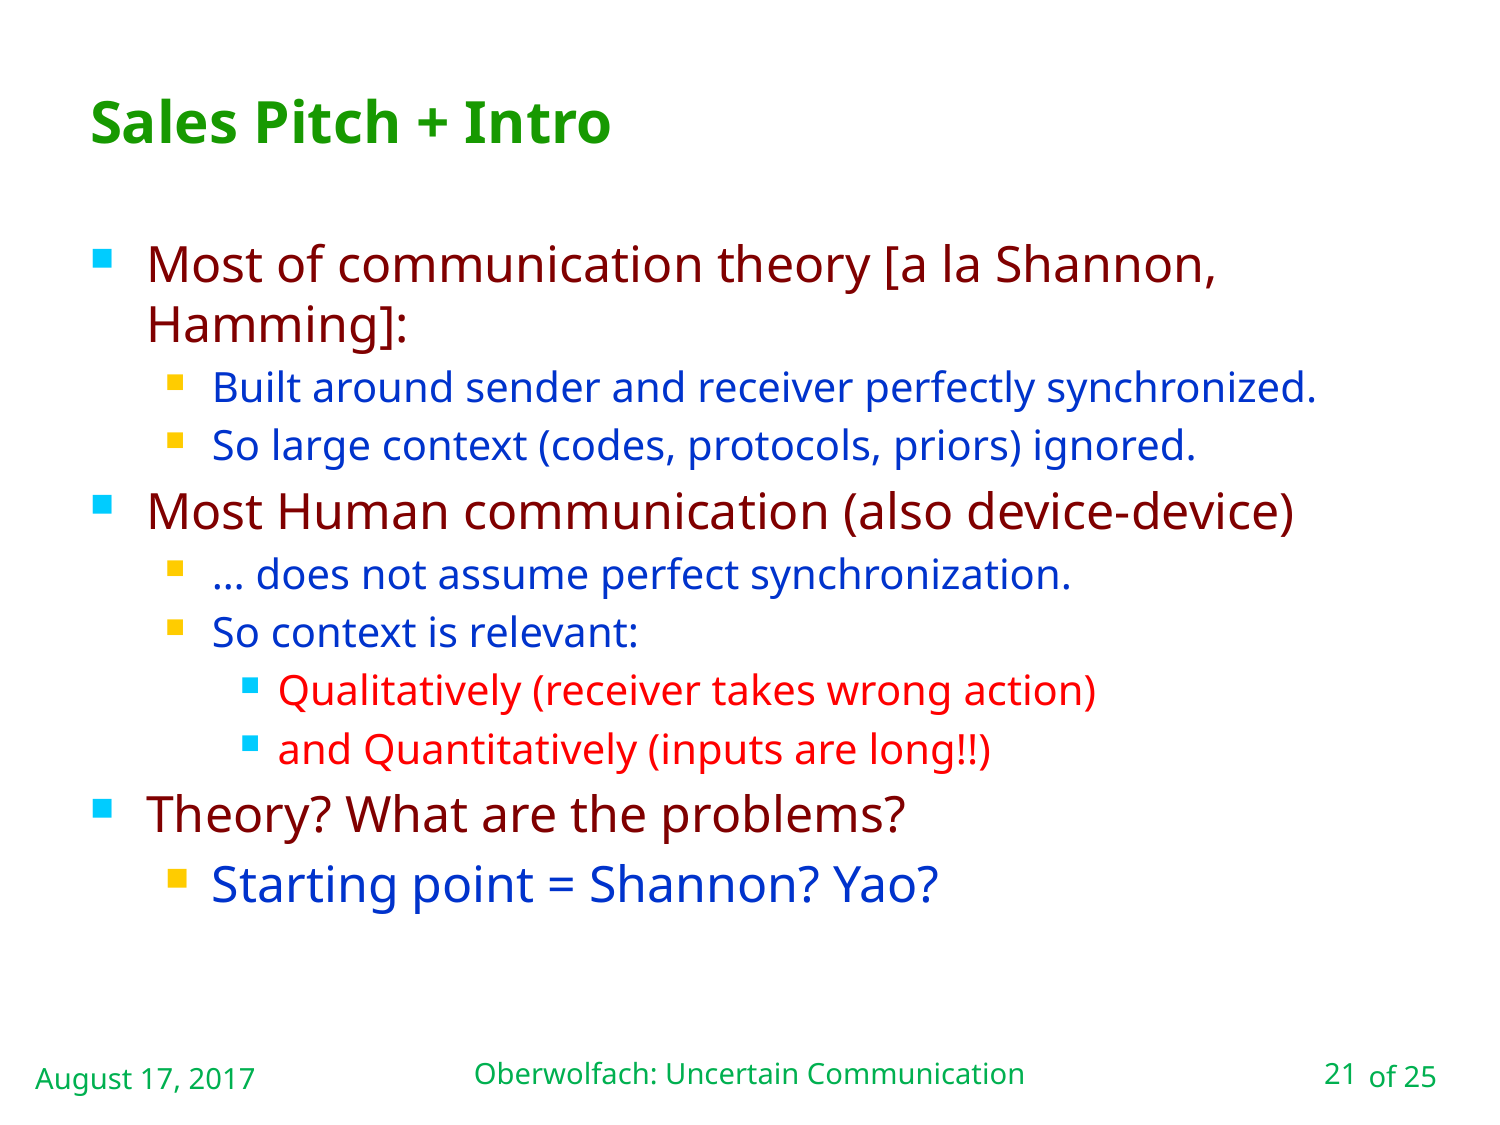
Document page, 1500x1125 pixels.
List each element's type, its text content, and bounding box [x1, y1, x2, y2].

footer Oberwolfach: Uncertain Communication [360, 1024, 1140, 1103]
list Most of communication theory [a la Shannon, Hamming]: Built around sender and receiver perfectly synchronized. So large context (codes, protocols, priors) ignored. Most Human communication (also device-device) … does not assume perfect synchronization. So context is relevant: Qualitatively (receiver takes wrong action) and Quantitatively (inputs are long!!) Theory? What are the problems? Starting point = Shannon? Yao? [75, 224, 1425, 1000]
slide_number 21 [1147, 1024, 1373, 1103]
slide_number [20, 1024, 360, 1103]
title Sales Pitch + Intro [75, 62, 1425, 163]
